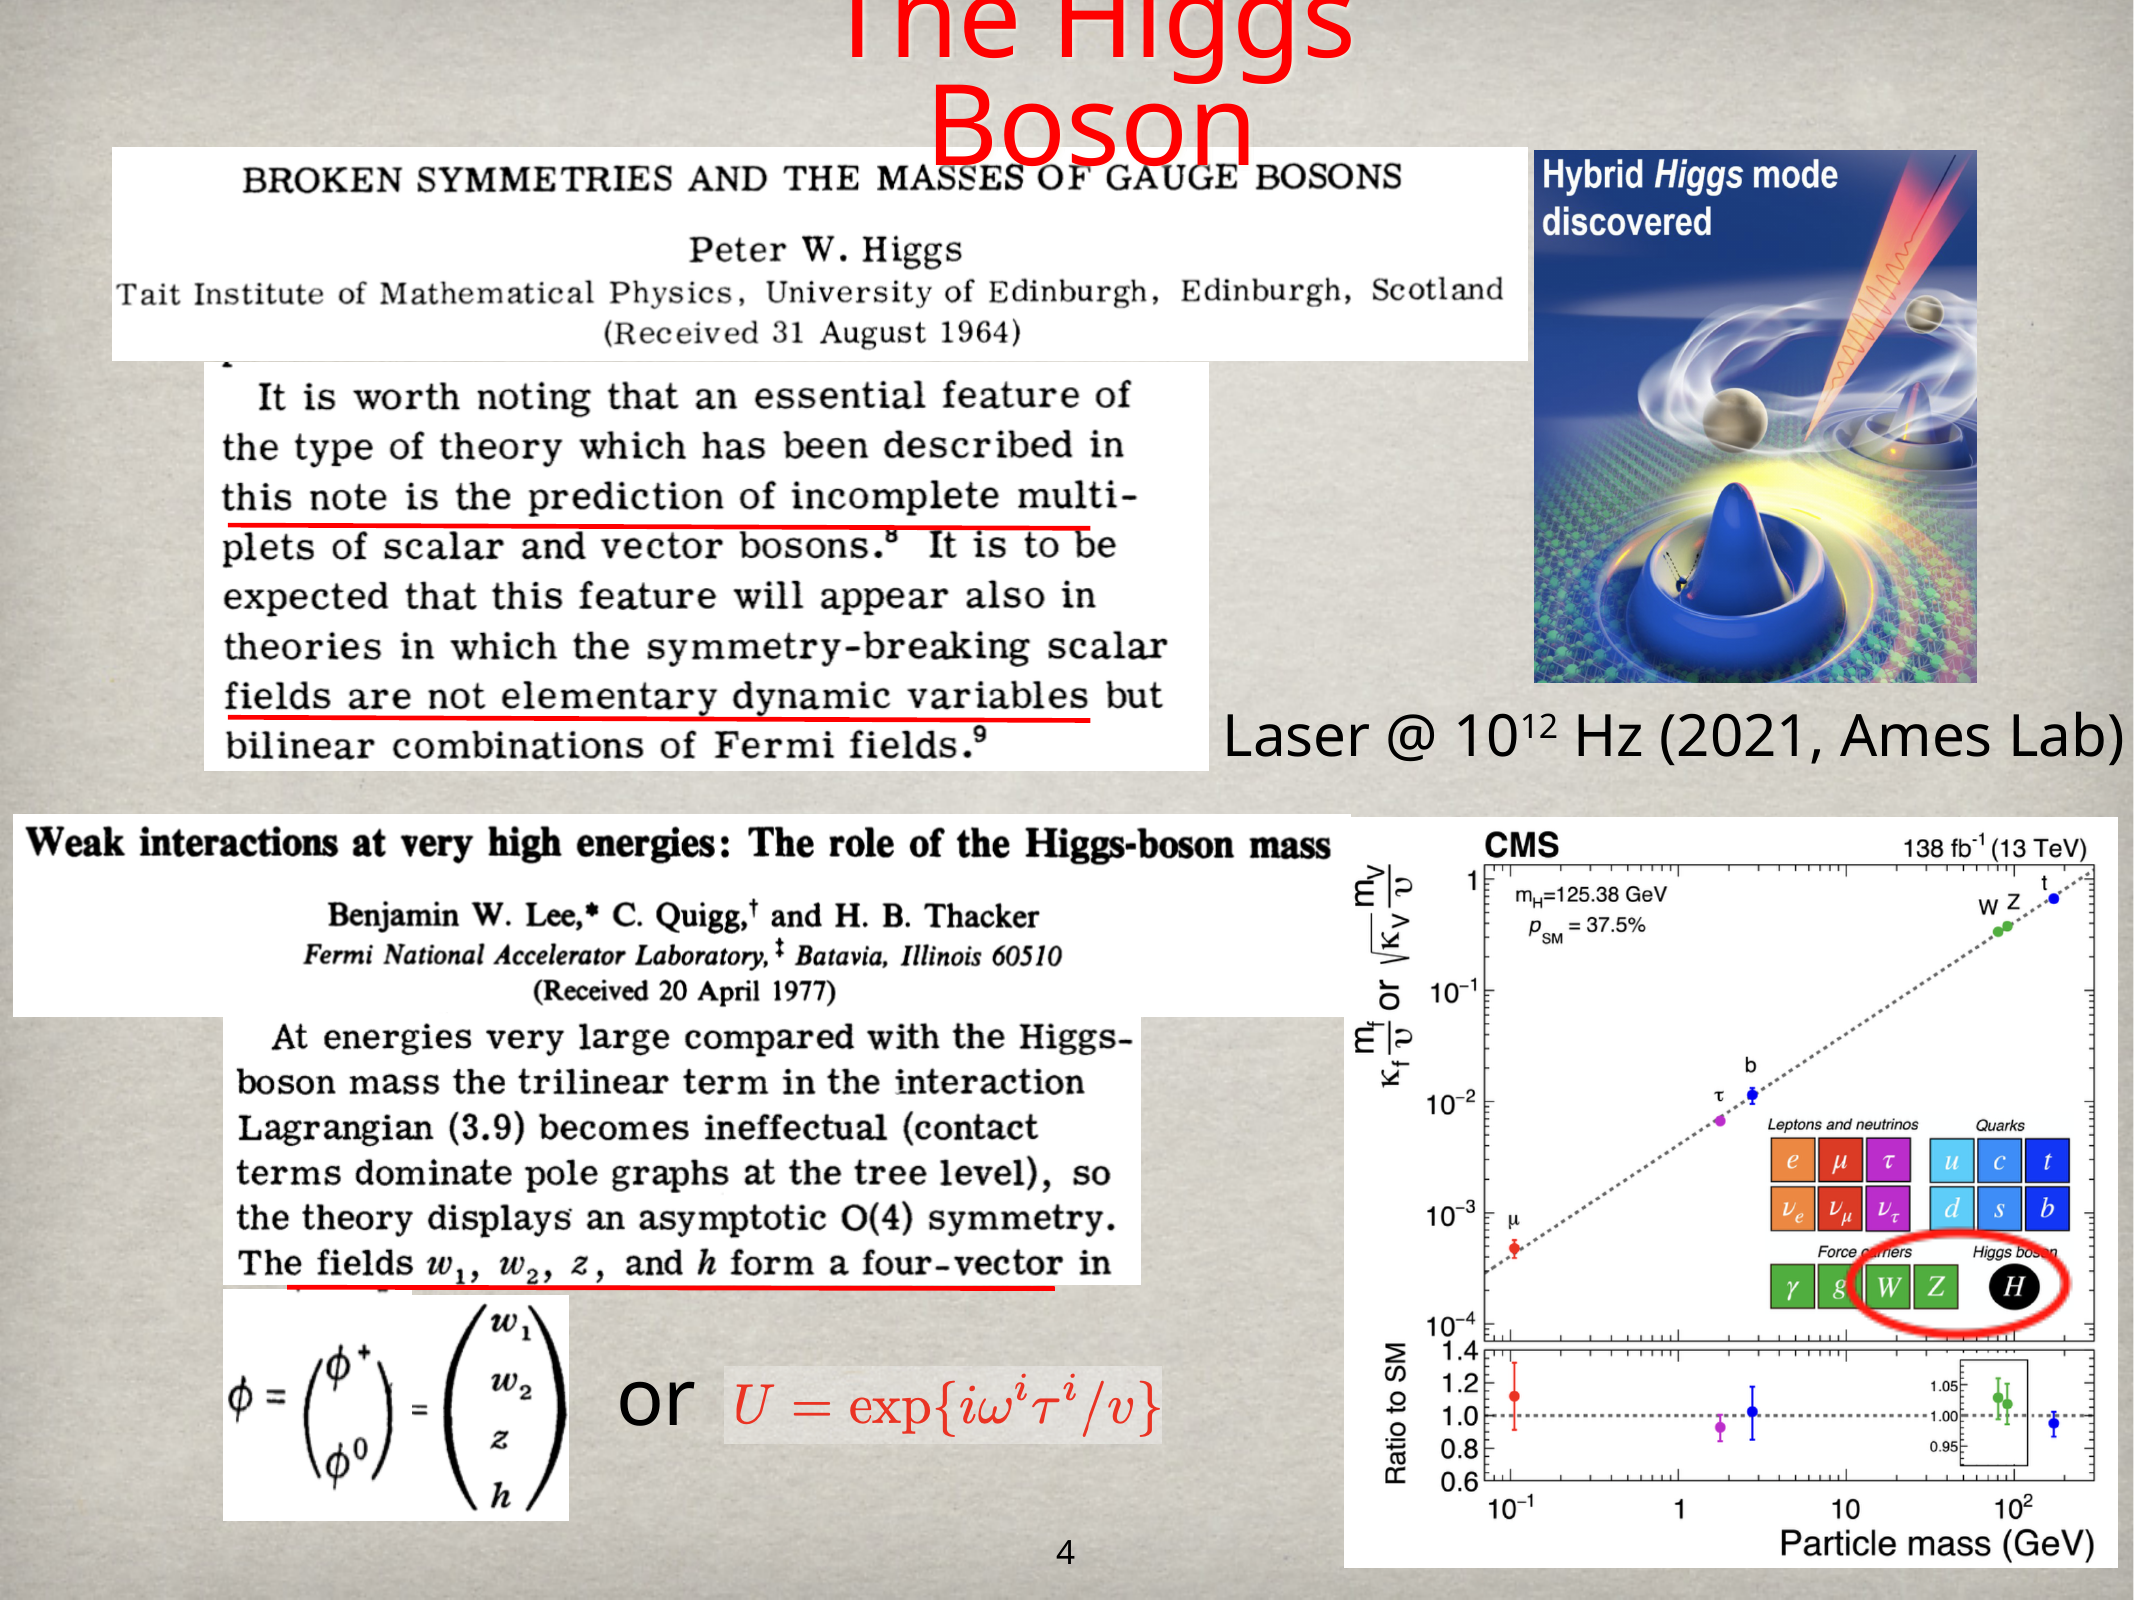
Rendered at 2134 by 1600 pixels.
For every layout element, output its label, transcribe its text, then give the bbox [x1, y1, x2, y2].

text_box or [601, 1338, 732, 1449]
text_box Laser @ 1012 Hz (2021, Ames Lab) [1211, 690, 2134, 776]
slide_number 4 [1039, 1523, 1093, 1579]
picture [0, 0, 2134, 1600]
title The Higgs Boson [674, 10, 1509, 145]
